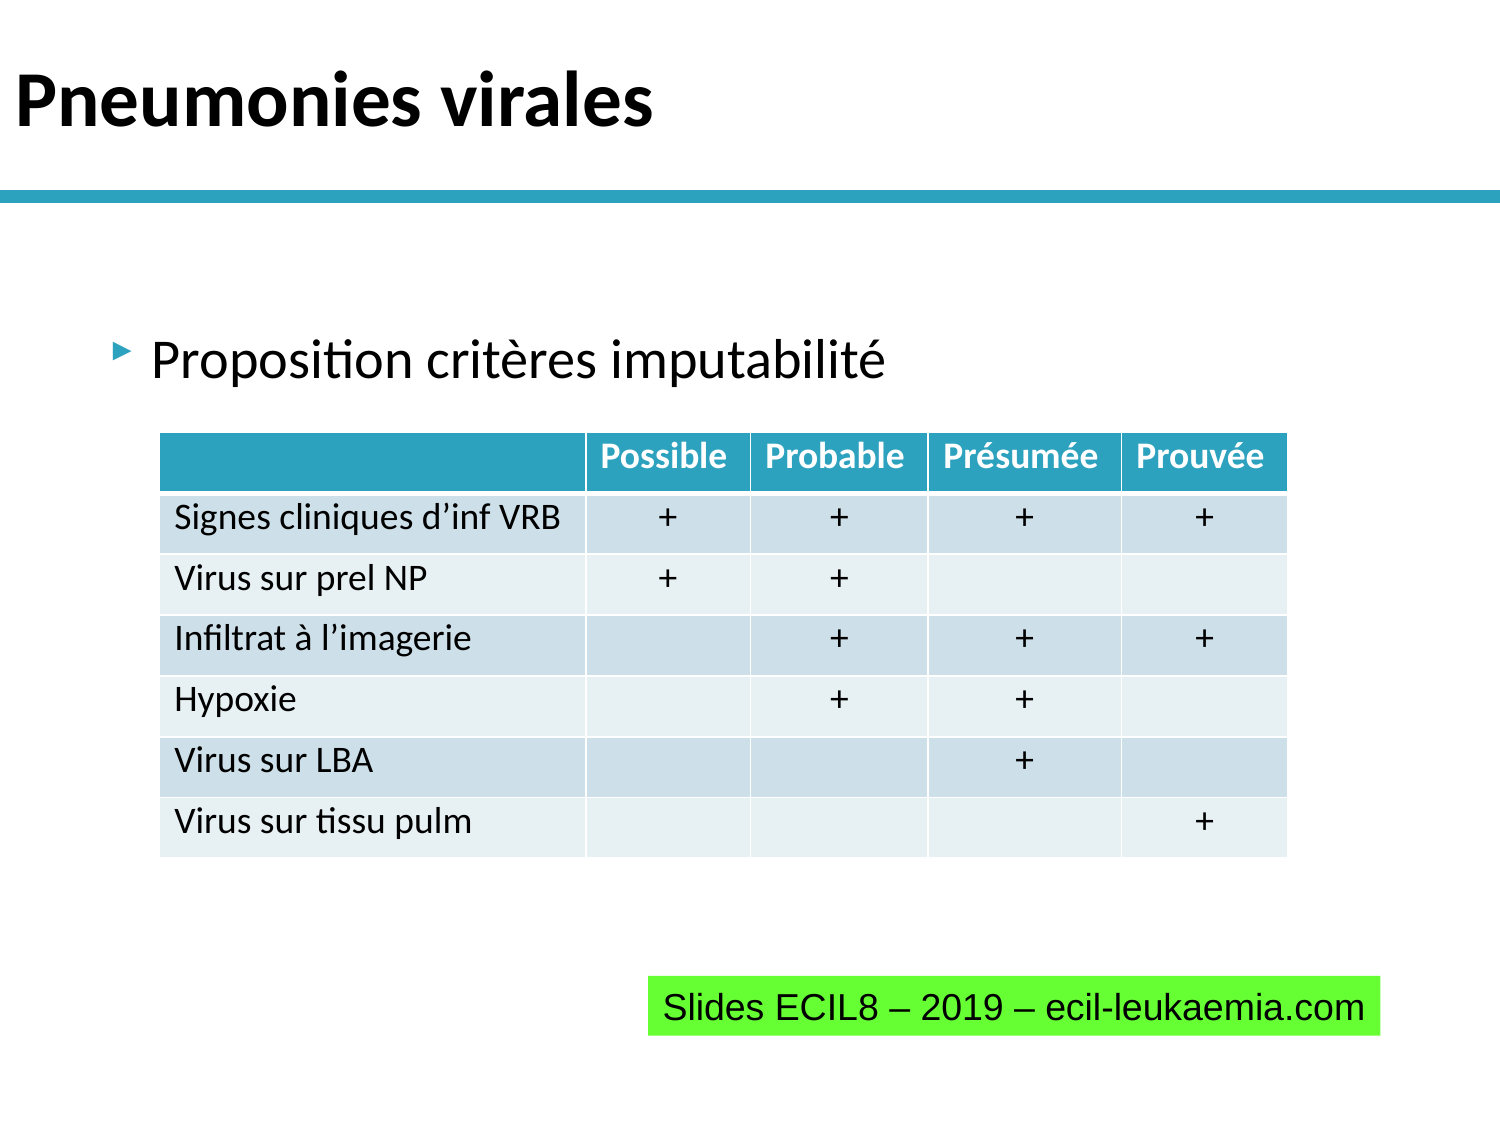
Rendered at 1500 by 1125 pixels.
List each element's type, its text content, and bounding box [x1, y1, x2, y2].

table_cell + [587, 555, 750, 614]
table_cell Hypoxie [160, 677, 585, 736]
table_cell + [751, 677, 927, 736]
table_cell [929, 798, 1121, 857]
table_cell [1122, 555, 1287, 614]
table_cell + [751, 616, 927, 675]
table_cell [1122, 738, 1287, 797]
table_cell + [1122, 616, 1287, 675]
table_cell + [1122, 496, 1287, 553]
list Proposition critères imputabilité [76, 314, 1427, 986]
table_cell Infiltrat à l’imagerie [160, 616, 585, 675]
table_cell + [929, 677, 1121, 736]
title Pneumonies virales [0, 0, 1500, 189]
table_header Prouvée [1122, 433, 1287, 491]
text_box Slides ECIL8 – 2019 – ecil-leukaemia.com [648, 975, 1381, 1036]
table_cell + [1122, 798, 1287, 857]
table_header [160, 433, 585, 491]
table_cell + [751, 496, 927, 553]
table_cell [929, 555, 1121, 614]
table_cell [587, 798, 750, 857]
table_header Possible [587, 433, 750, 491]
table_cell [587, 616, 750, 675]
table_cell [751, 798, 927, 857]
table_cell Virus sur tissu pulm [160, 798, 585, 857]
table_cell + [751, 555, 927, 614]
table_cell [587, 677, 750, 736]
table_cell [587, 738, 750, 797]
table_cell + [929, 496, 1121, 553]
table_cell + [929, 738, 1121, 797]
table_cell + [587, 496, 750, 553]
table_header Probable [751, 433, 927, 491]
table_cell Signes cliniques d’inf VRB [160, 496, 585, 553]
table_cell Virus sur prel NP [160, 555, 585, 614]
table_cell [1122, 677, 1287, 736]
table_cell Virus sur LBA [160, 738, 585, 797]
table_header Présumée [929, 433, 1121, 491]
table_cell + [929, 616, 1121, 675]
table_cell [751, 738, 927, 797]
